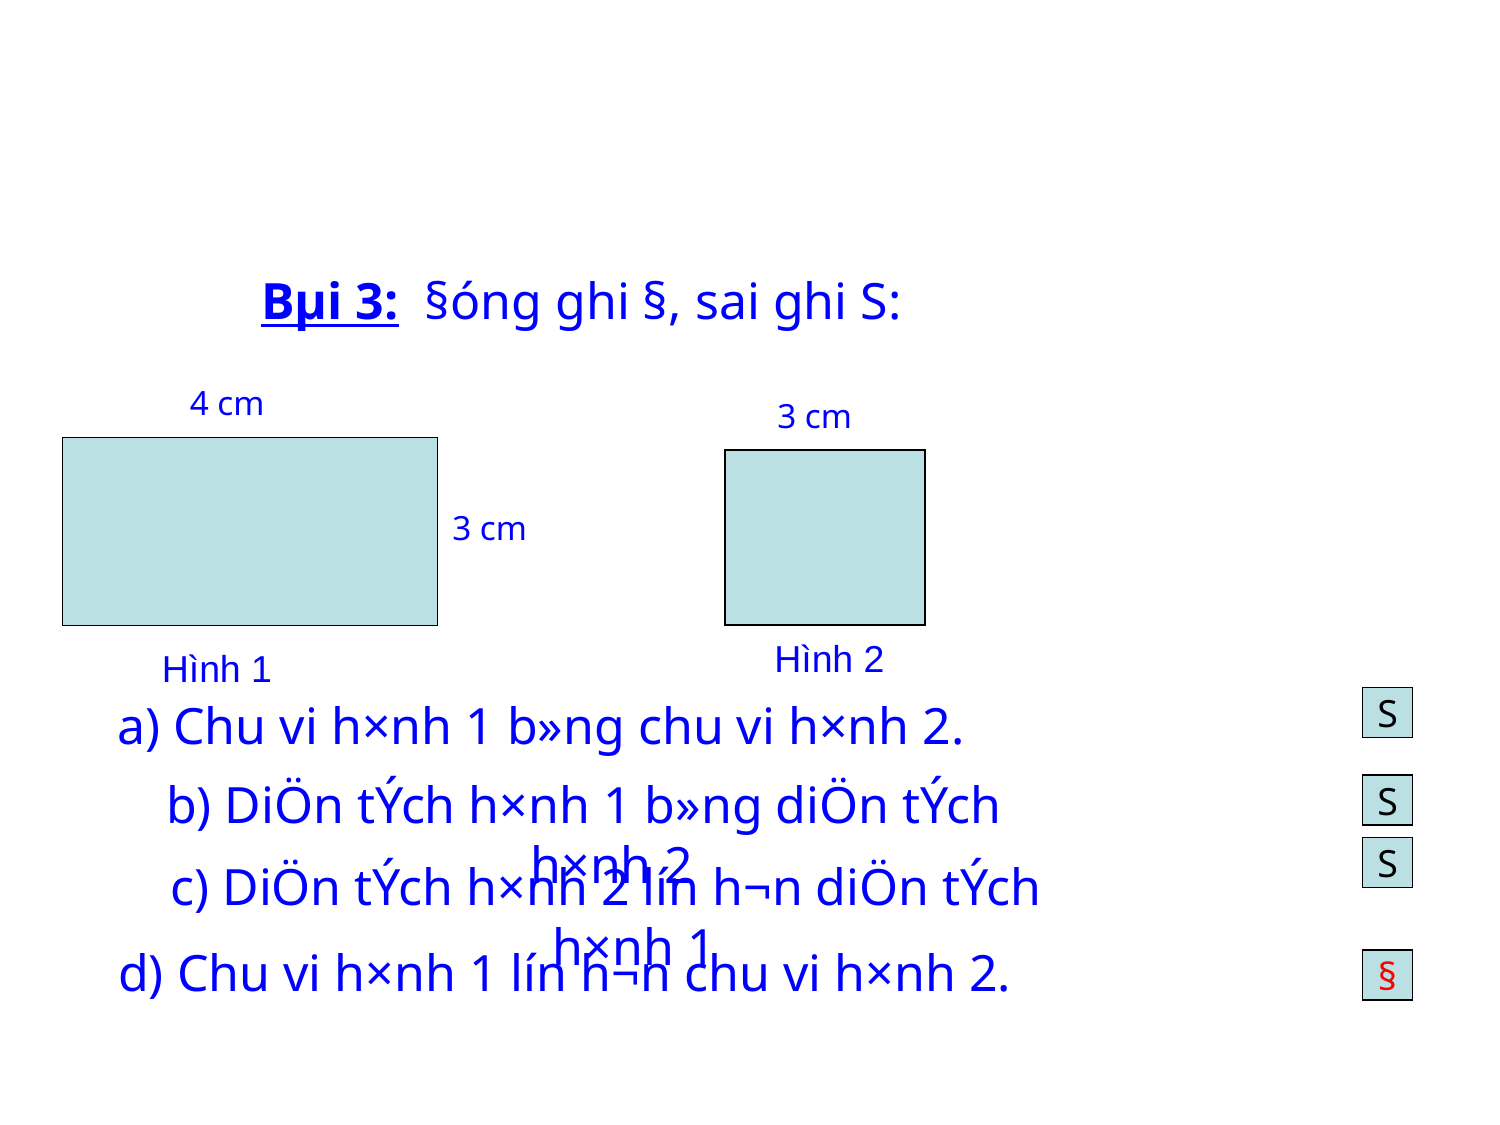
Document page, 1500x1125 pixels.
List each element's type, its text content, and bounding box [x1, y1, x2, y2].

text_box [49, 687, 1088, 1010]
text_box 4 cm [174, 374, 300, 430]
text_box 3 cm [762, 387, 888, 443]
text_box S [1362, 687, 1413, 738]
text_box 3 cm [437, 499, 563, 555]
text_box Bµi 3: §óng ghi §, sai ghi S: [137, 262, 1000, 338]
text_box Hình 1 [147, 637, 288, 685]
text_box [725, 450, 925, 625]
text_box § [1362, 950, 1413, 1000]
text_box S [1362, 774, 1413, 825]
text_box S [1362, 837, 1413, 888]
text_box [62, 437, 438, 625]
text_box Hình 2 [759, 627, 900, 685]
